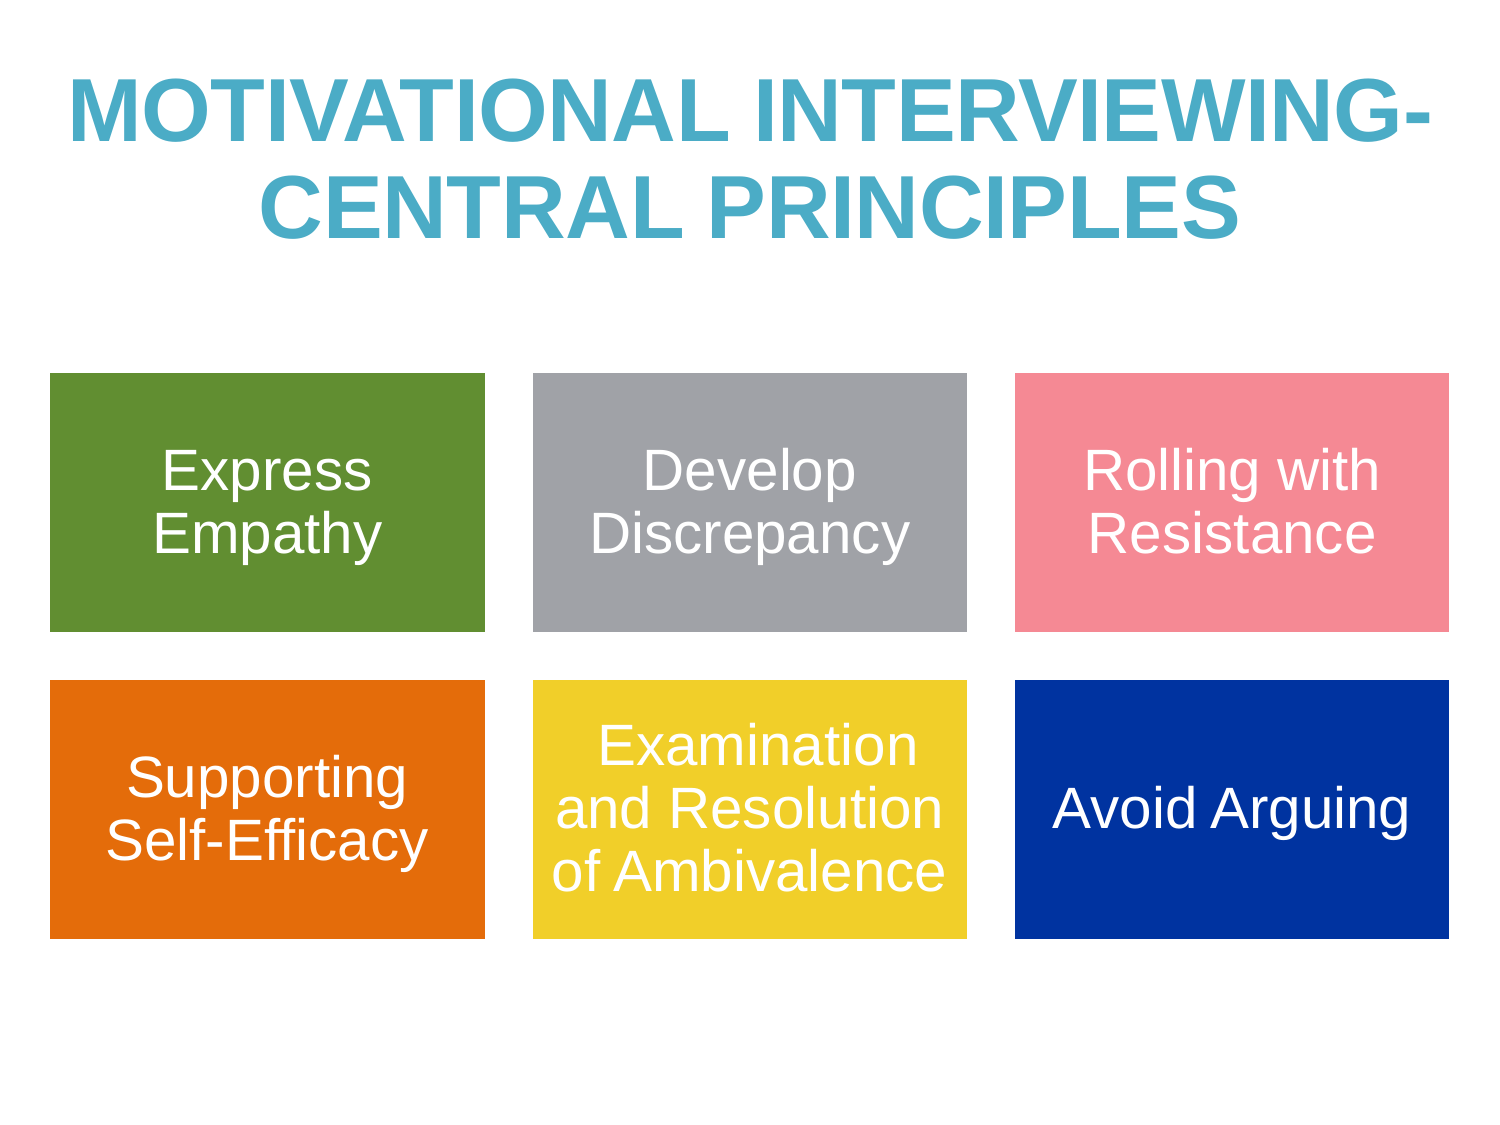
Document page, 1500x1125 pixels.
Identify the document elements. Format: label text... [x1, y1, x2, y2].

title Motivational Interviewing- Central Principles [48, 52, 1452, 271]
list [47, 299, 1452, 1014]
